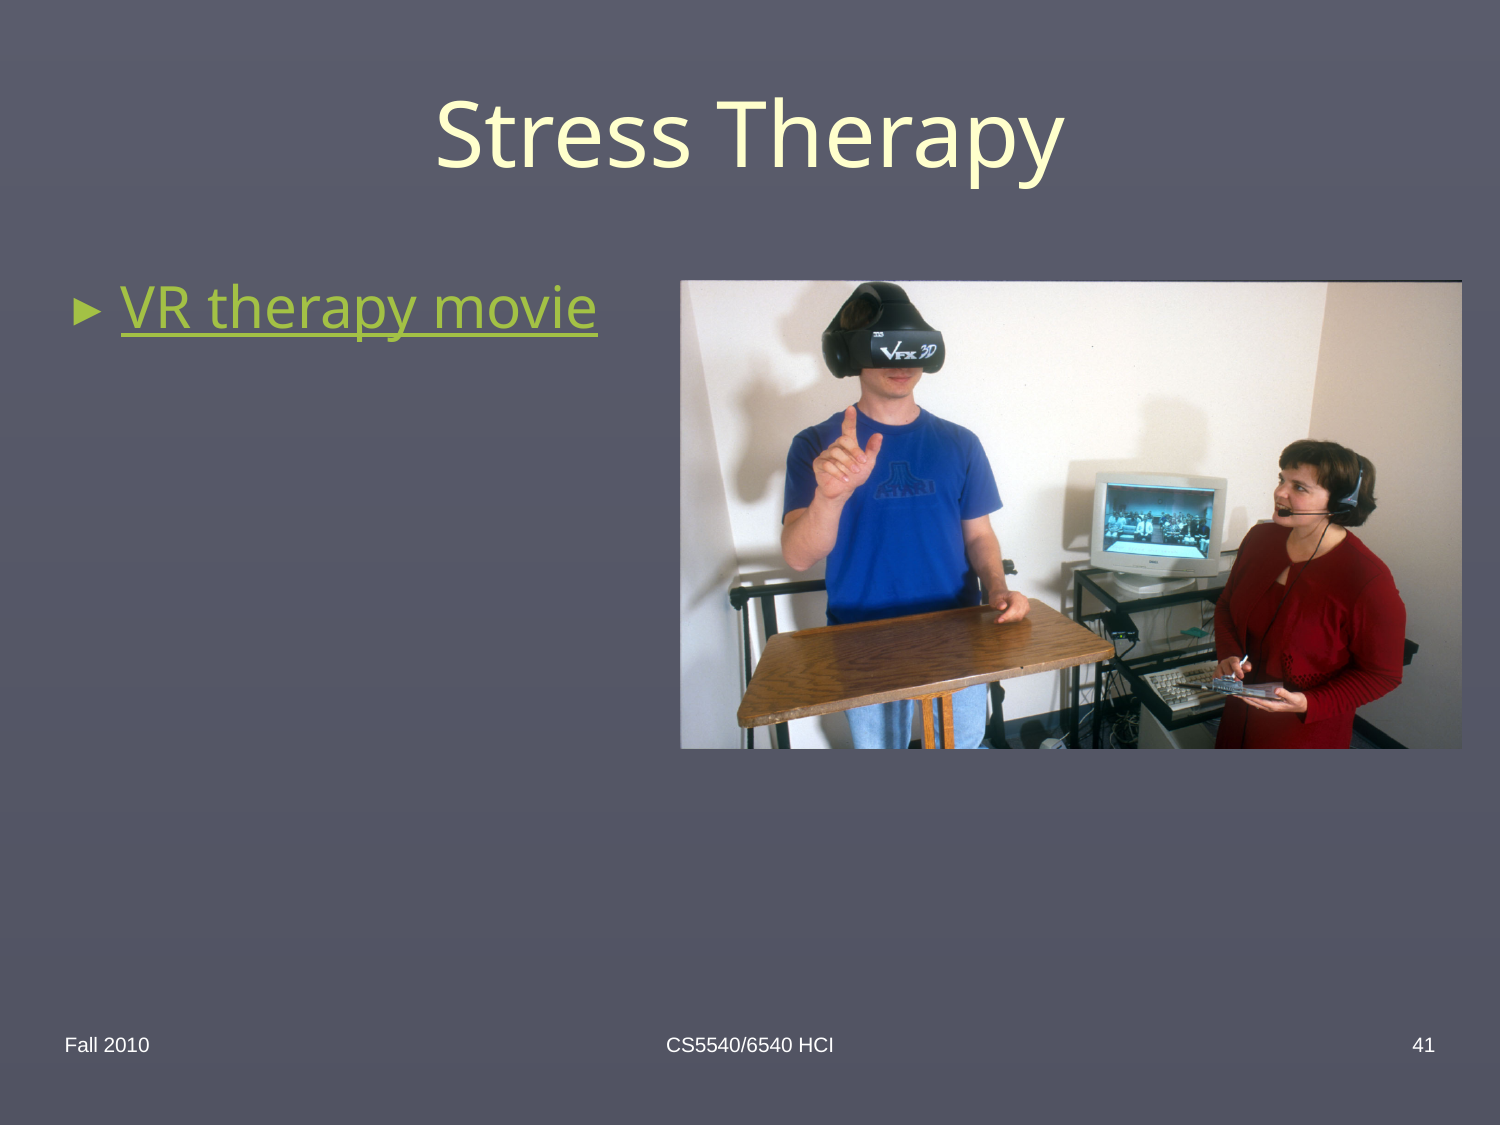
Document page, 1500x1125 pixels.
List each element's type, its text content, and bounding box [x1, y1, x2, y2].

title Stress Therapy [49, 37, 1451, 226]
footer CS5540/6540 HCI [512, 1024, 988, 1103]
slide_number Fall 2010 [49, 1024, 426, 1103]
list VR therapy movie [49, 262, 738, 1001]
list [680, 280, 1462, 749]
slide_number 41 [1074, 1024, 1451, 1103]
